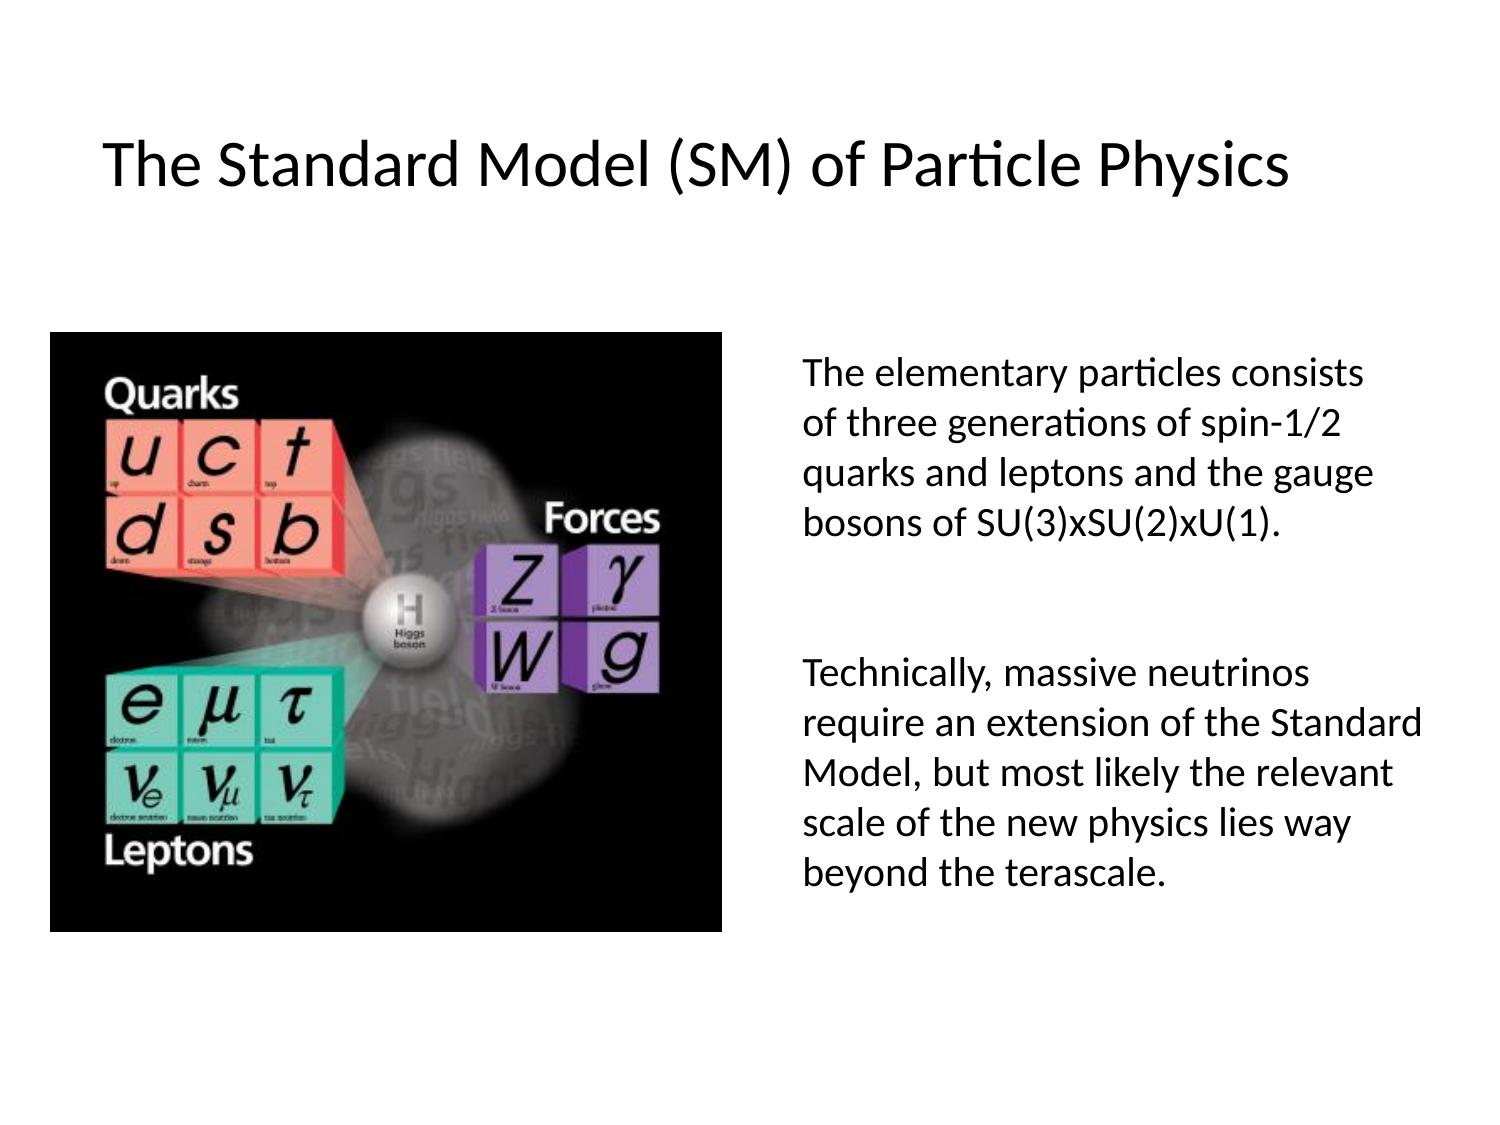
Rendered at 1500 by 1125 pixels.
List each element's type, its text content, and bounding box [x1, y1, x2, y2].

text_box The Standard Model (SM) of Particle Physics [87, 112, 1338, 208]
text_box The elementary particles consists of three generations of spin-1/2 quarks and leptons and the gauge bosons of SU(3)xSU(2)xU(1). [787, 337, 1413, 553]
text_box Technically, massive neutrinos require an extension of the Standard Model, but most likely the relevant scale of the new physics lies way beyond the terascale. [787, 637, 1470, 903]
picture [49, 332, 722, 932]
